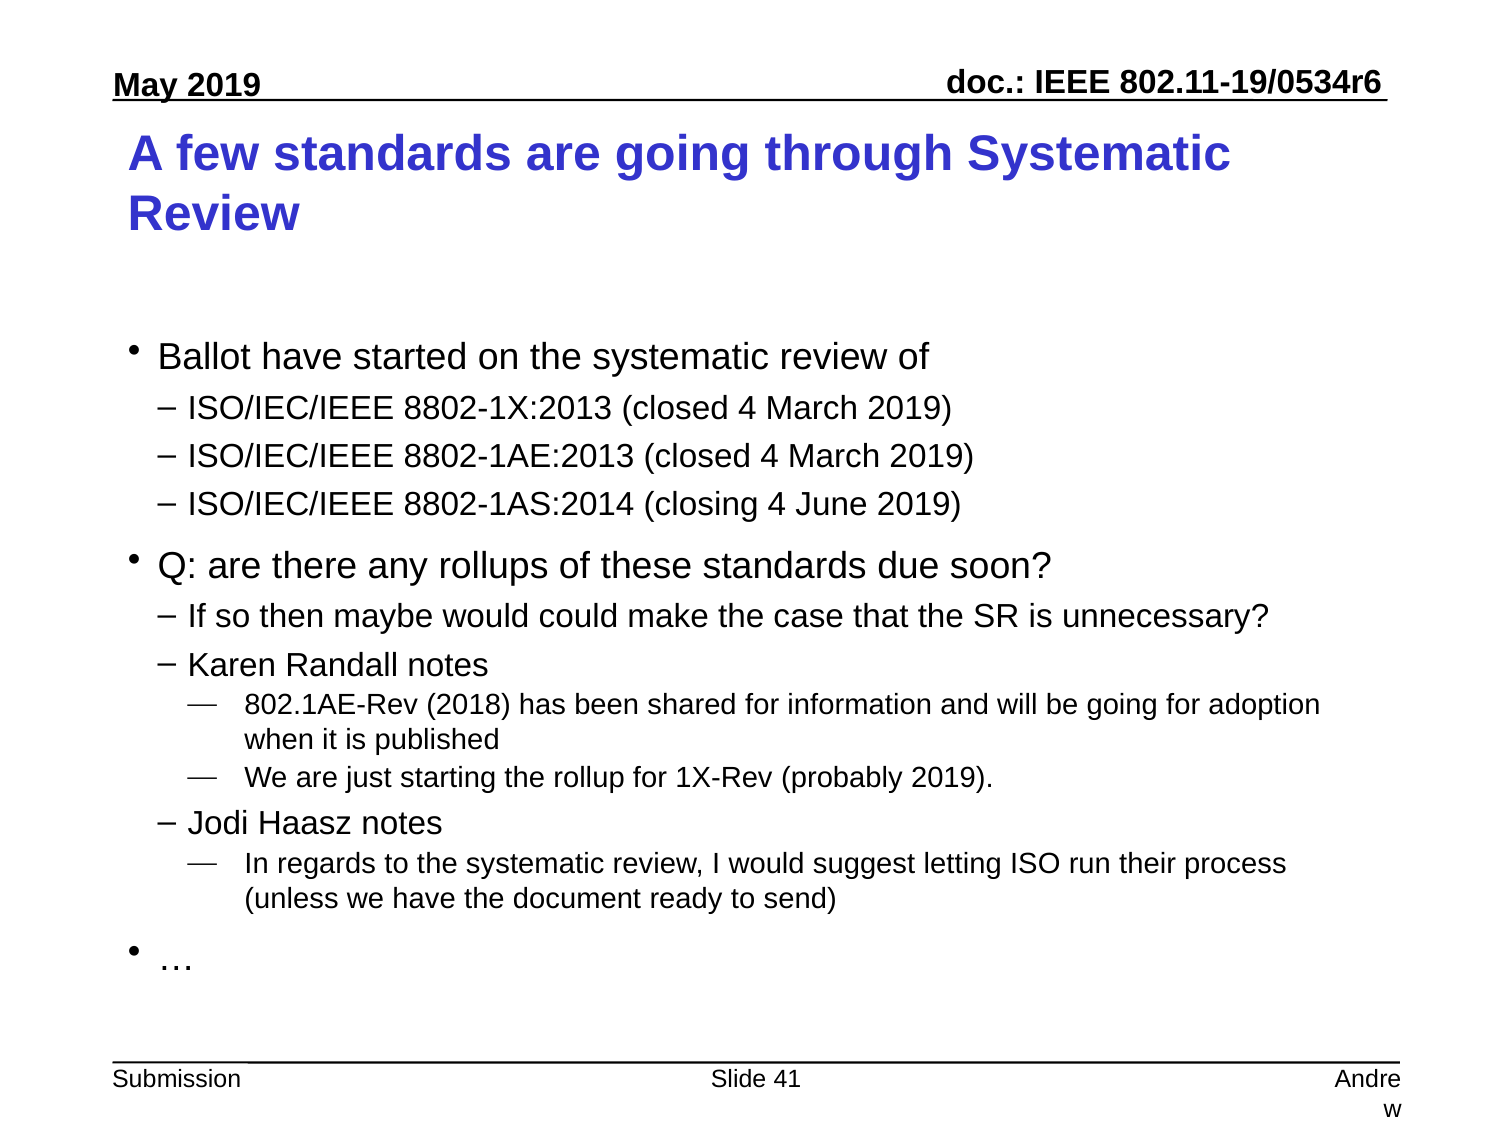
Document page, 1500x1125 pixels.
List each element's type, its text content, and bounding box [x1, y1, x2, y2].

footer Andrew Myles, Cisco [1320, 1061, 1402, 1093]
slide_number Slide 41 [709, 1061, 803, 1093]
title A few standards are going through Systematic Review [112, 112, 1388, 288]
list Ballot have started on the systematic review of ISO/IEC/IEEE 8802-1X:2013 (closed 4 March 2019) ISO/IEC/IEEE 8802-1AE:2013 (closed 4 March 2019) ISO/IEC/IEEE 8802-1AS:2014 (closing 4 June 2019) Q: are there any rollups of these standards due soon? If so then maybe would could make the case that the SR is unnecessary? Karen Randall notes 802.1AE-Rev (2018) has been shared for information and will be going for adoption when it is published We are just starting the rollup for 1X-Rev (probably 2019). Jodi Haasz notes In regards to the systematic review, I would suggest letting ISO run their process (unless we have the document ready to send) … [112, 324, 1388, 1000]
